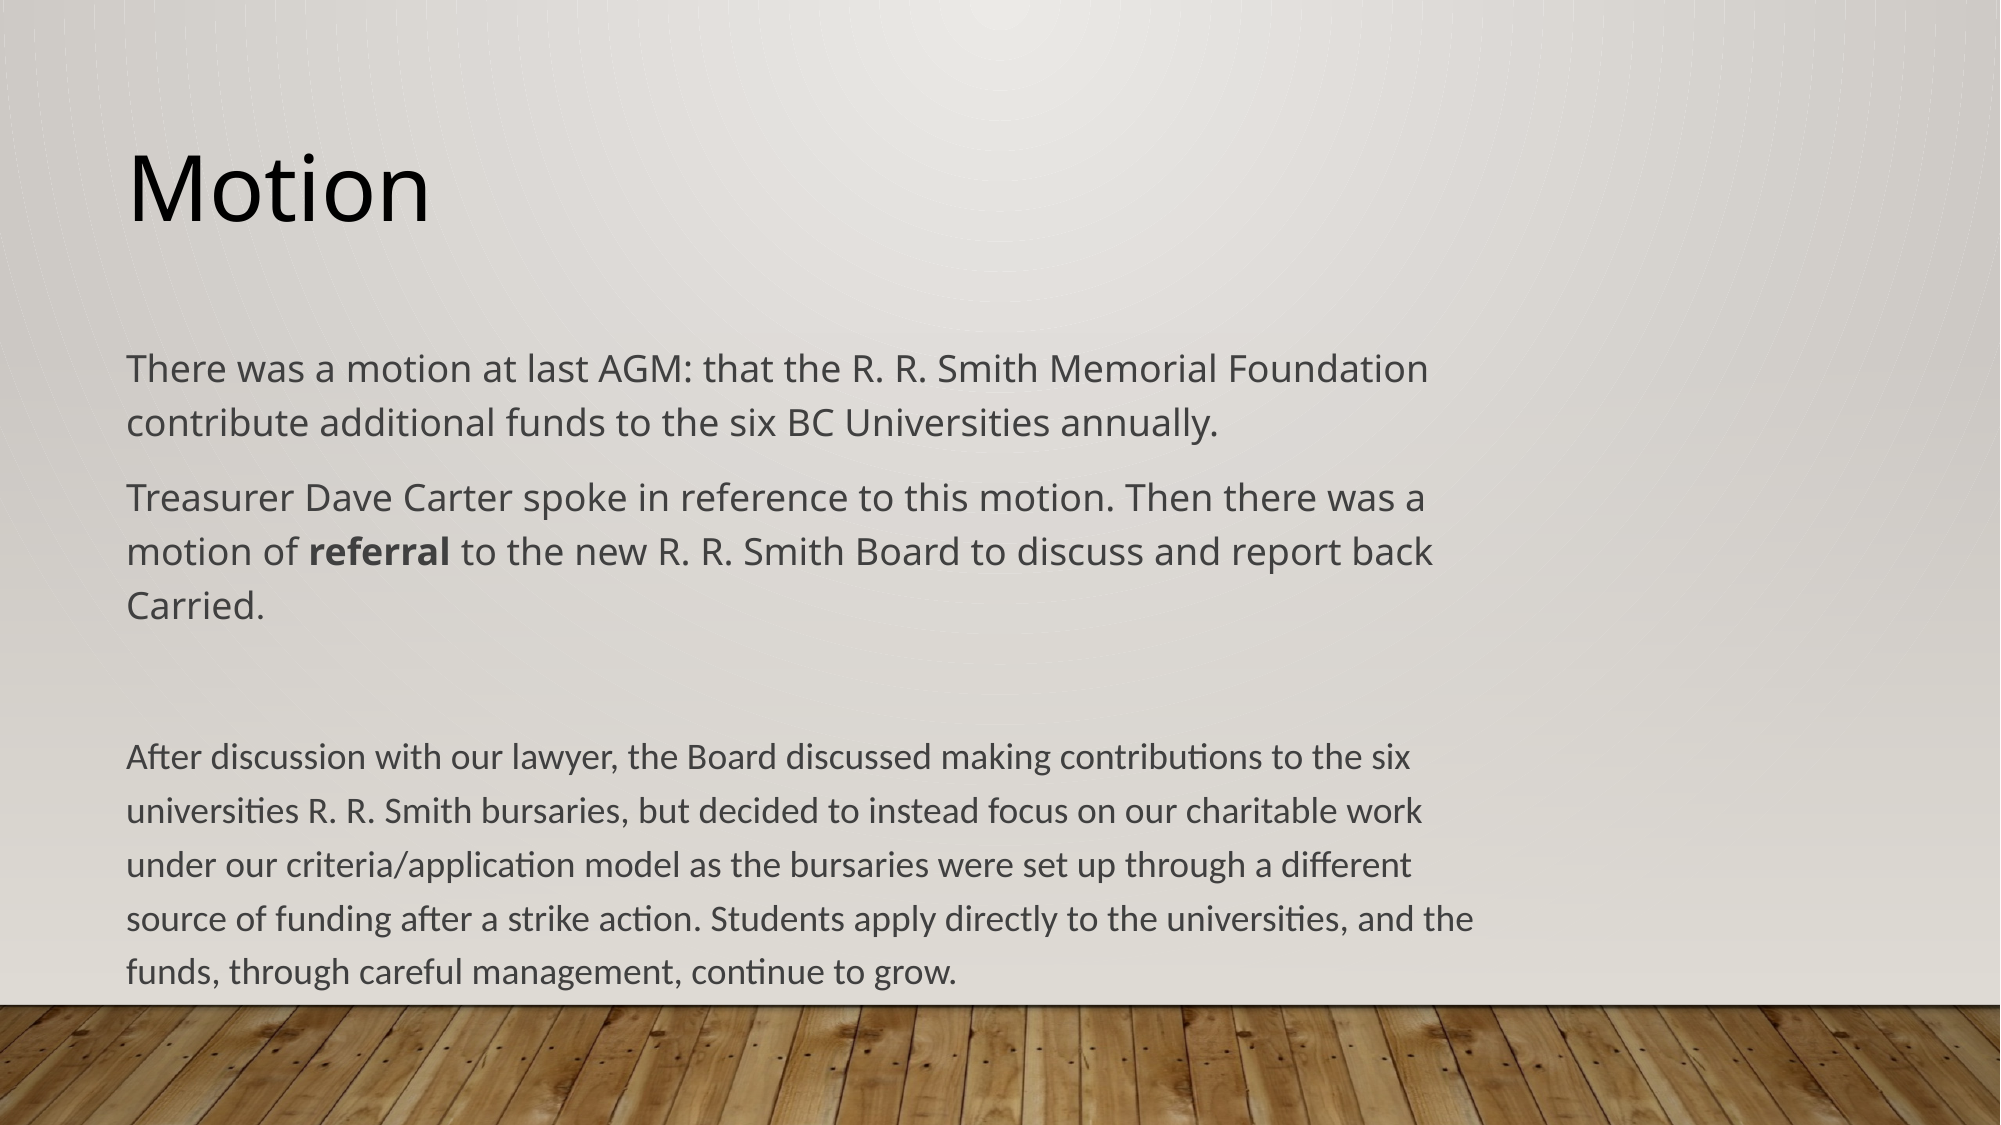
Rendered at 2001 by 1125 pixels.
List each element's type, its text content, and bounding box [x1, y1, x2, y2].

title Motion [111, 99, 1522, 283]
picture [0, 1005, 2000, 1125]
list There was a motion at last AGM: that the R. R. Smith Memorial Foundation contribute additional funds to the six BC Universities annually. Treasurer Dave Carter spoke in reference to this motion. Then there was a motion of referral to the new R. R. Smith Board to discuss and report back Carried. After discussion with our lawyer, the Board discussed making contributions to the six universities R. R. Smith bursaries, but decided to instead focus on our charitable work under our criteria/application model as the bursaries were set up through a different source of funding after a strike action. Students apply directly to the universities, and the funds, through careful management, continue to grow. [111, 337, 1522, 992]
